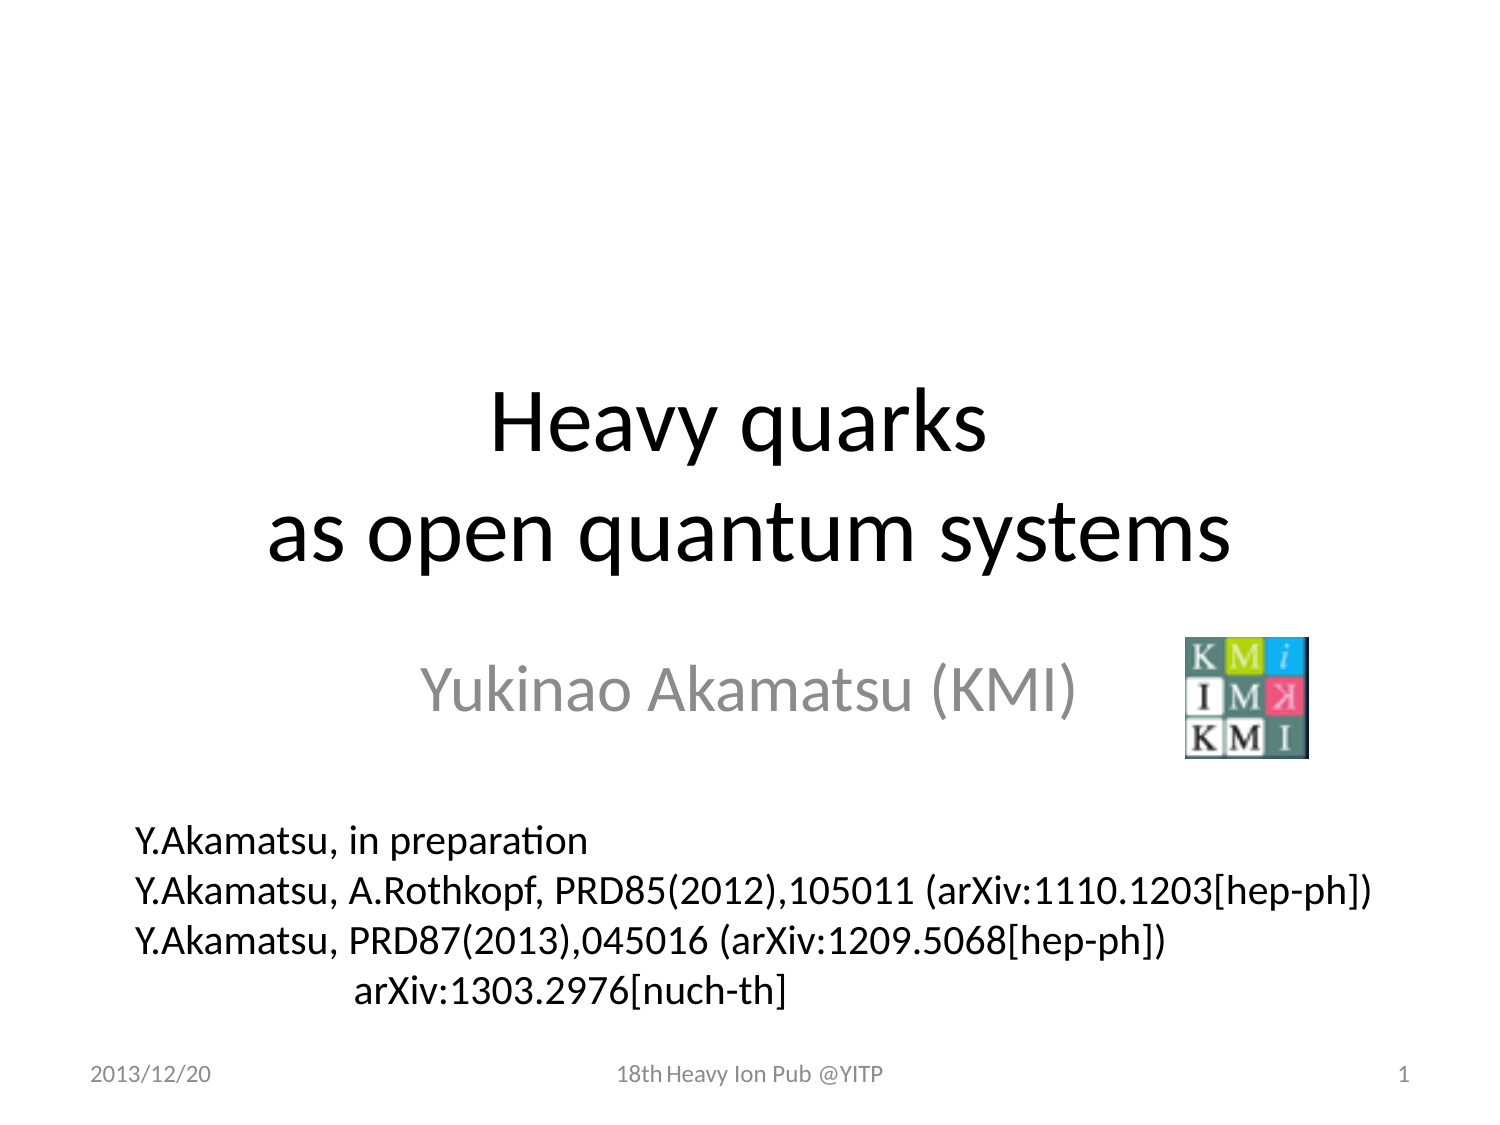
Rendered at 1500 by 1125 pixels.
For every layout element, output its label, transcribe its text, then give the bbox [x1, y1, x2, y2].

subtitle Yukinao Akamatsu (KMI) [225, 637, 1275, 805]
footer 18th Heavy Ion Pub @YITP [512, 1042, 988, 1103]
title Heavy quarks as open quantum systems [112, 349, 1388, 591]
text_box Y.Akamatsu, in preparation Y.Akamatsu, A.Rothkopf, PRD85(2012),105011 (arXiv:1110.1203[hep-ph]) Y.Akamatsu, PRD87(2013),045016 (arXiv:1209.5068[hep-ph]) arXiv:1303.2976[nuch-th] [120, 805, 1389, 1021]
slide_number 1 [1074, 1042, 1425, 1103]
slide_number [75, 1042, 425, 1103]
picture [1184, 637, 1309, 761]
